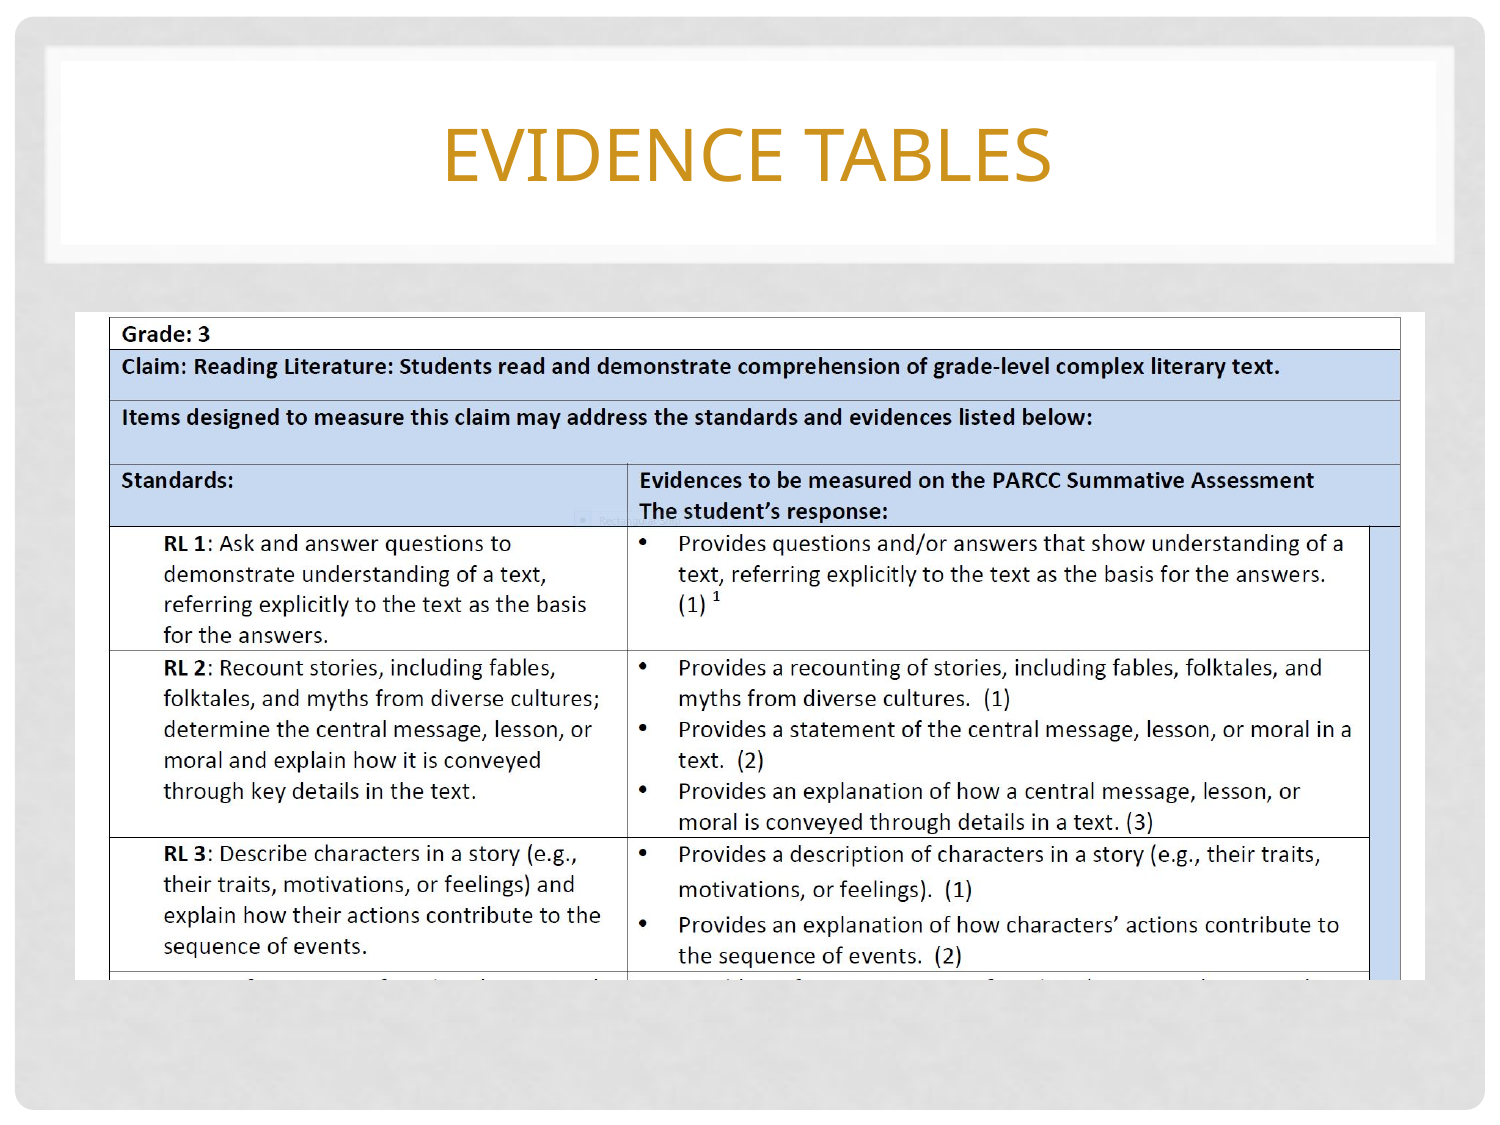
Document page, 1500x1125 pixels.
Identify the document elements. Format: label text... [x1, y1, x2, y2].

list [74, 312, 1426, 980]
title Evidence Tables [69, 66, 1425, 238]
